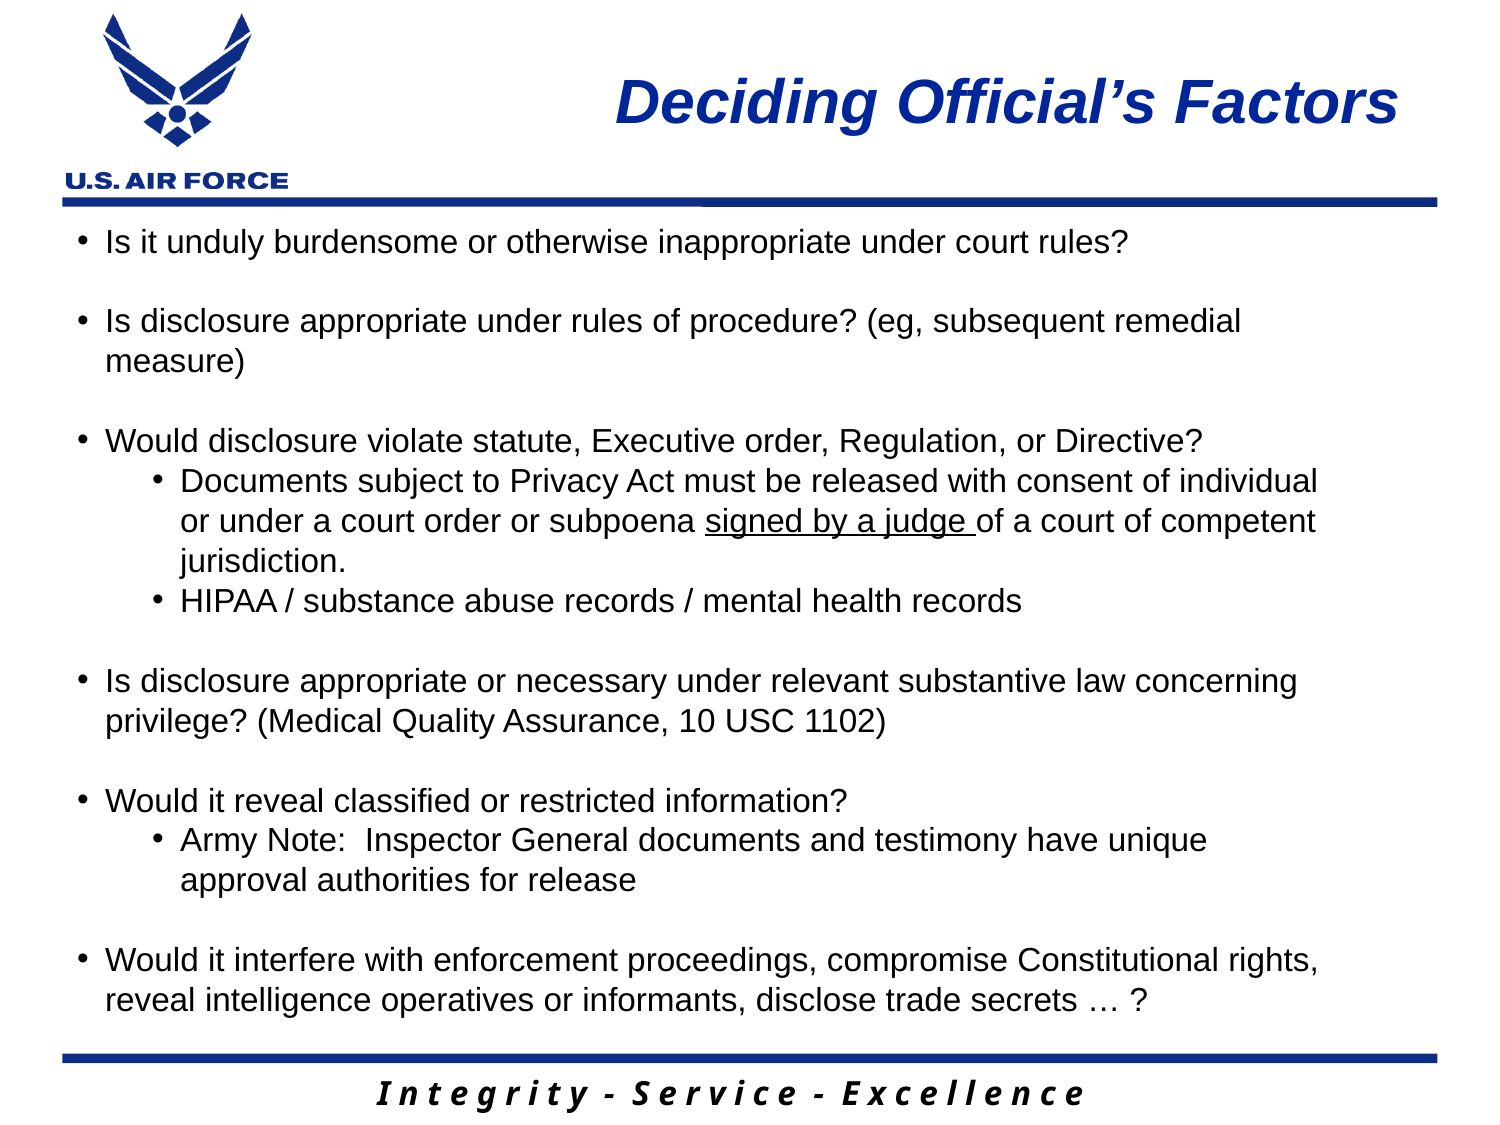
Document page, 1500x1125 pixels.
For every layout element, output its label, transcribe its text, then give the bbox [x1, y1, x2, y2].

title Deciding Official’s Factors [249, 51, 1416, 142]
picture [66, 13, 288, 189]
text_box Is it unduly burdensome or otherwise inappropriate under court rules? Is disclosure appropriate under rules of procedure? (eg, subsequent remedial measure) Would disclosure violate statute, Executive order, Regulation, or Directive? Documents subject to Privacy Act must be released with consent of individual or under a court order or subpoena signed by a judge of a court of competent jurisdiction. HIPAA / substance abuse records / mental health records Is disclosure appropriate or necessary under relevant substantive law concerning privilege? (Medical Quality Assurance, 10 USC 1102) Would it reveal classified or restricted information? Army Note: Inspector General documents and testimony have unique approval authorities for release Would it interfere with enforcement proceedings, compromise Constitutional rights, reveal intelligence operatives or informants, disclose trade secrets … ? [62, 212, 1338, 1066]
